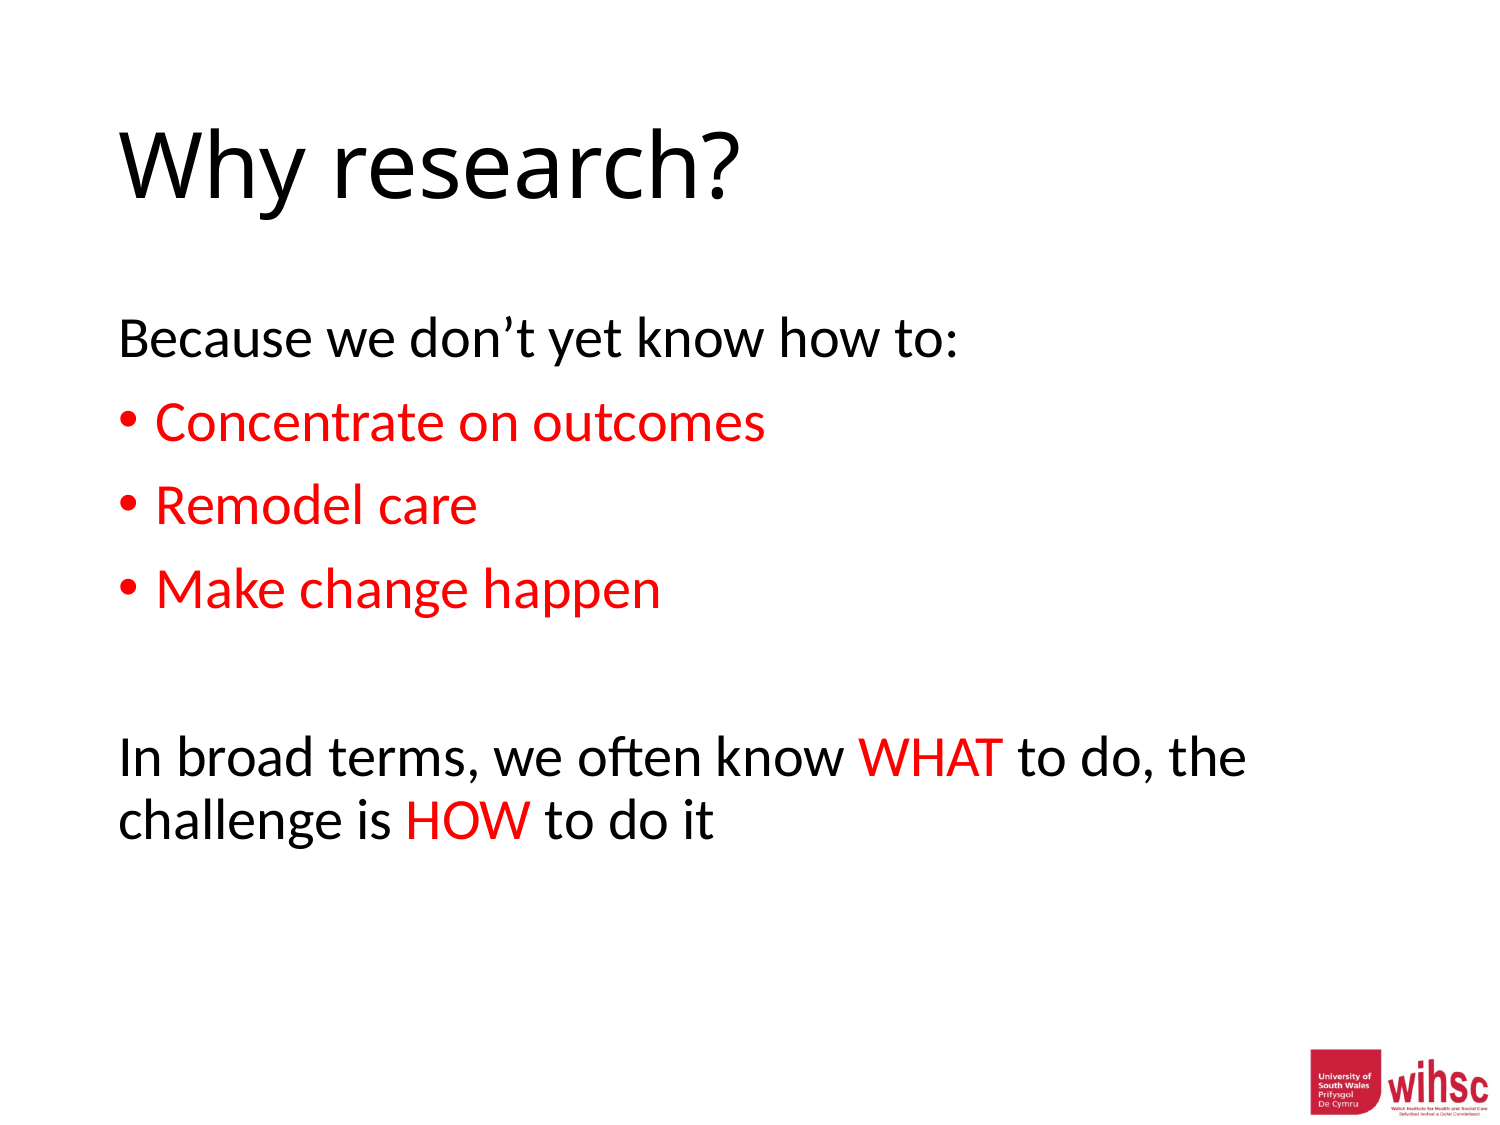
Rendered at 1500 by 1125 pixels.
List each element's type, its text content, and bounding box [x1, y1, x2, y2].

picture [1308, 1046, 1494, 1125]
title Why research? [103, 59, 1397, 278]
list Because we don’t yet know how to: Concentrate on outcomes Remodel care Make change happen In broad terms, we often know WHAT to do, the challenge is HOW to do it [103, 299, 1397, 1014]
